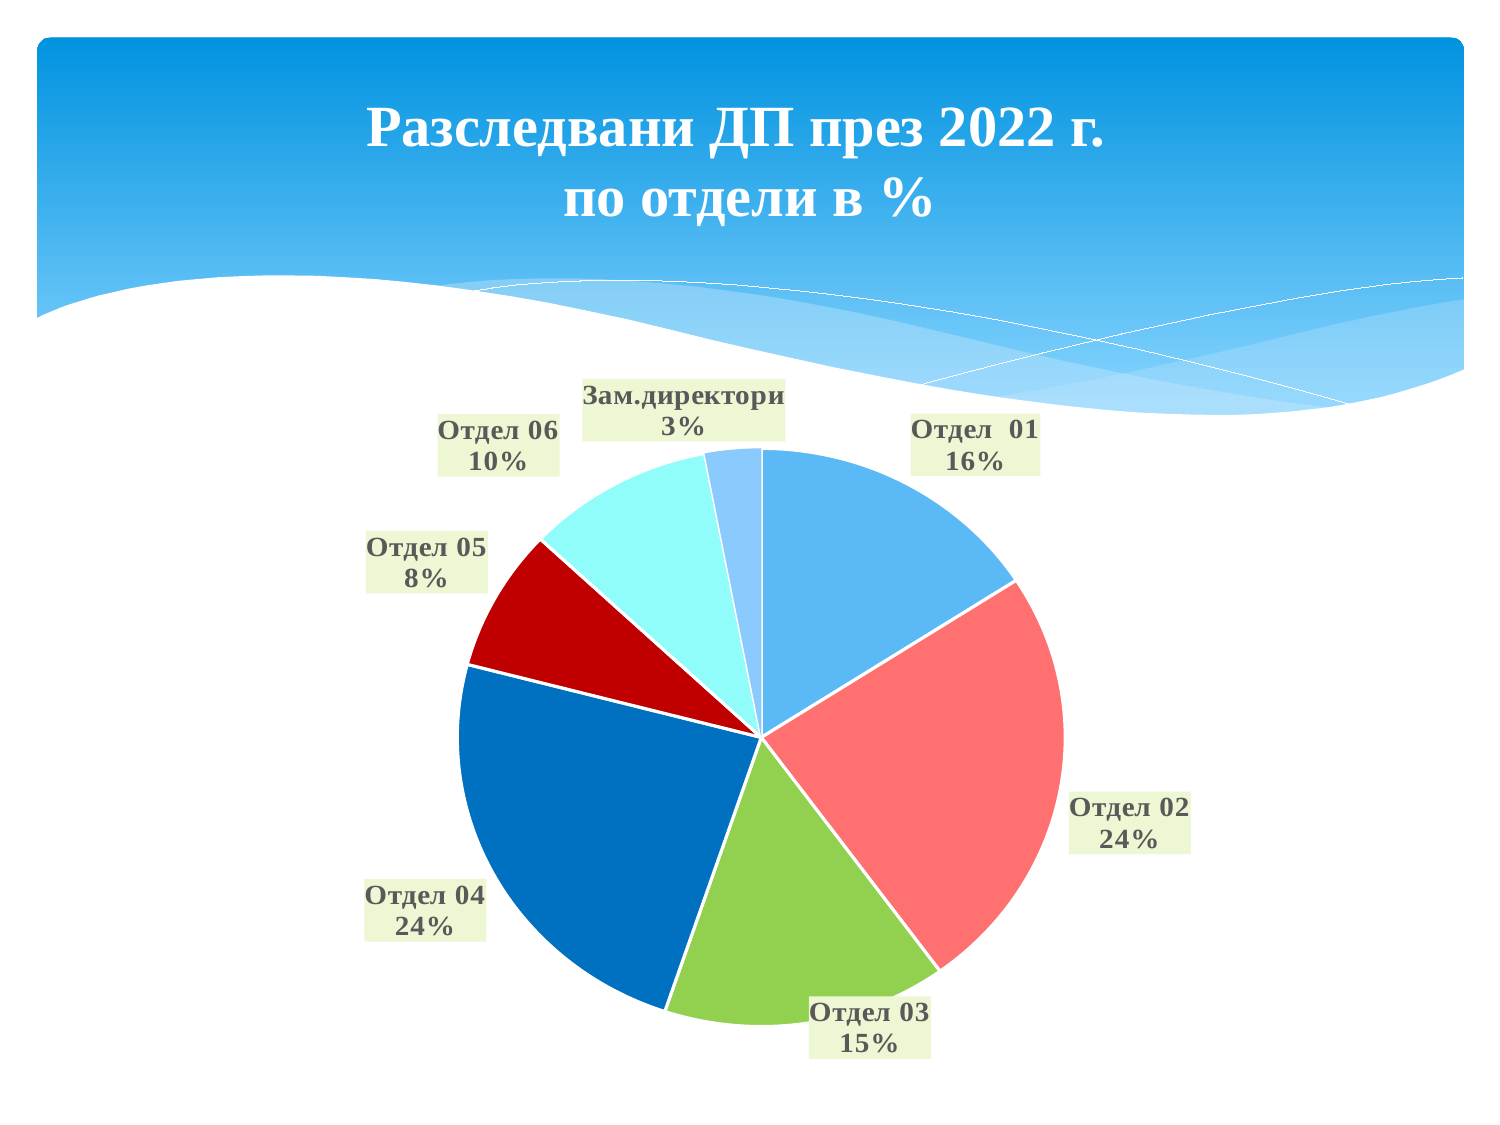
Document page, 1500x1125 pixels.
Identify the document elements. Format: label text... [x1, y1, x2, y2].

chart [147, 373, 1287, 1095]
title Разследвани ДП през 2022 г. по отдели в % [75, 55, 1425, 261]
